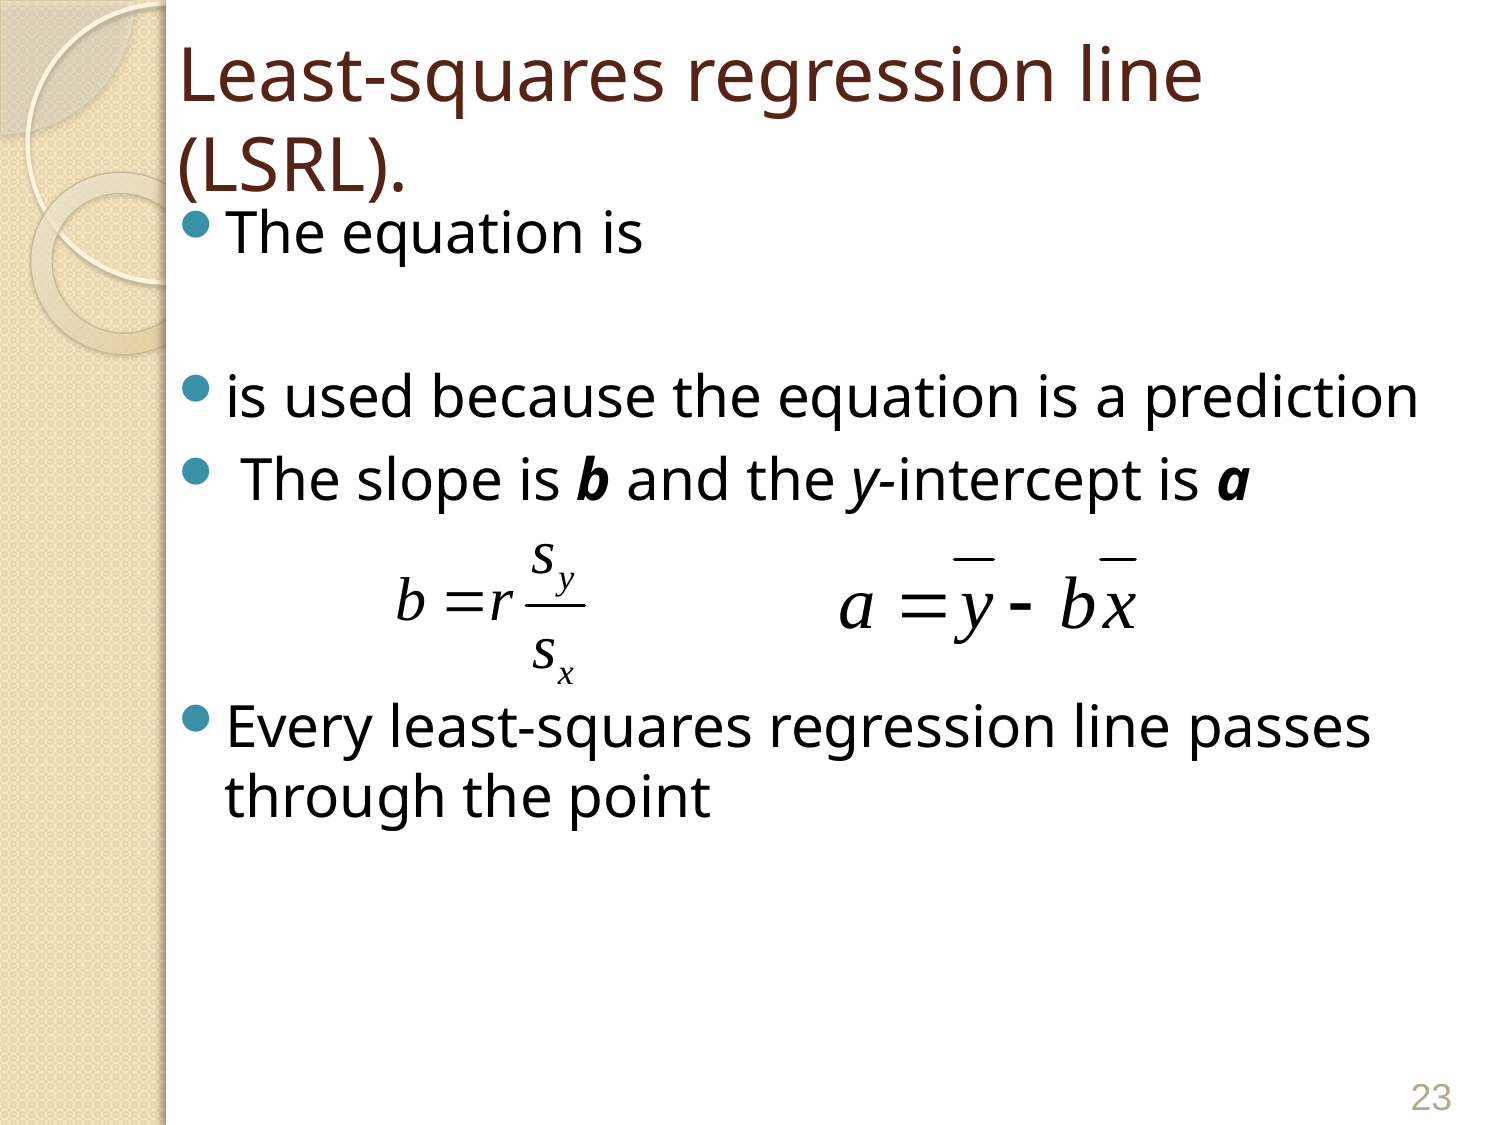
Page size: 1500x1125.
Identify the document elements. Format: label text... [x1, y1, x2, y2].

title Least-squares regression line (LSRL). [162, 45, 1338, 188]
slide_number 23 [1374, 1034, 1488, 1125]
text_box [387, 512, 601, 699]
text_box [826, 541, 1153, 660]
